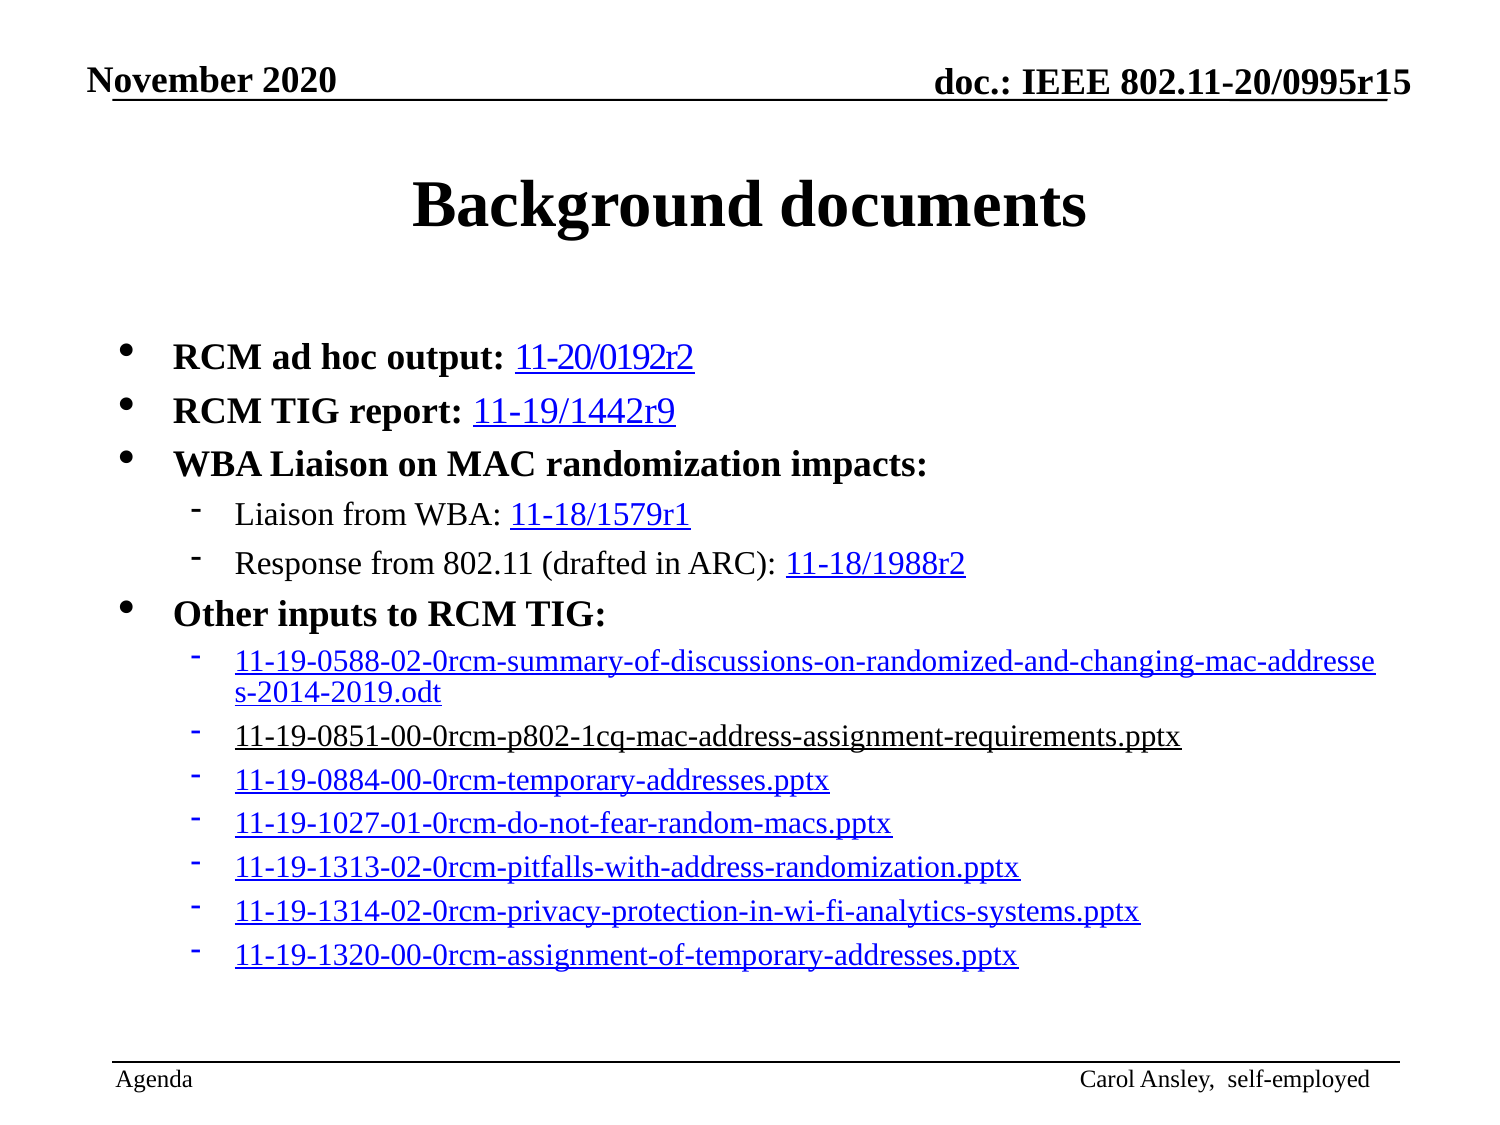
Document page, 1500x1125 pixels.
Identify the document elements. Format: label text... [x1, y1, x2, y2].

text_box RCM ad hoc output: 11-20/0192r2 RCM TIG report: 11-19/1442r9 WBA Liaison on MAC randomization impacts: Liaison from WBA: 11-18/1579r1 Response from 802.11 (drafted in ARC): 11-18/1988r2 Other inputs to RCM TIG: 11-19-0588-02-0rcm-summary-of-discussions-on-randomized-and-changing-mac-addresses-2014-2019.odt 11-19-0851-00-0rcm-p802-1cq-mac-address-assignment-requirements.pptx 11-19-0884-00-0rcm-temporary-addresses.pptx 11-19-1027-01-0rcm-do-not-fear-random-macs.pptx 11-19-1313-02-0rcm-pitfalls-with-address-randomization.pptx 11-19-1314-02-0rcm-privacy-protection-in-wi-fi-analytics-systems.pptx 11-19-1320-00-0rcm-assignment-of-temporary-addresses.pptx [112, 324, 1388, 948]
text_box Background documents [112, 152, 1388, 248]
